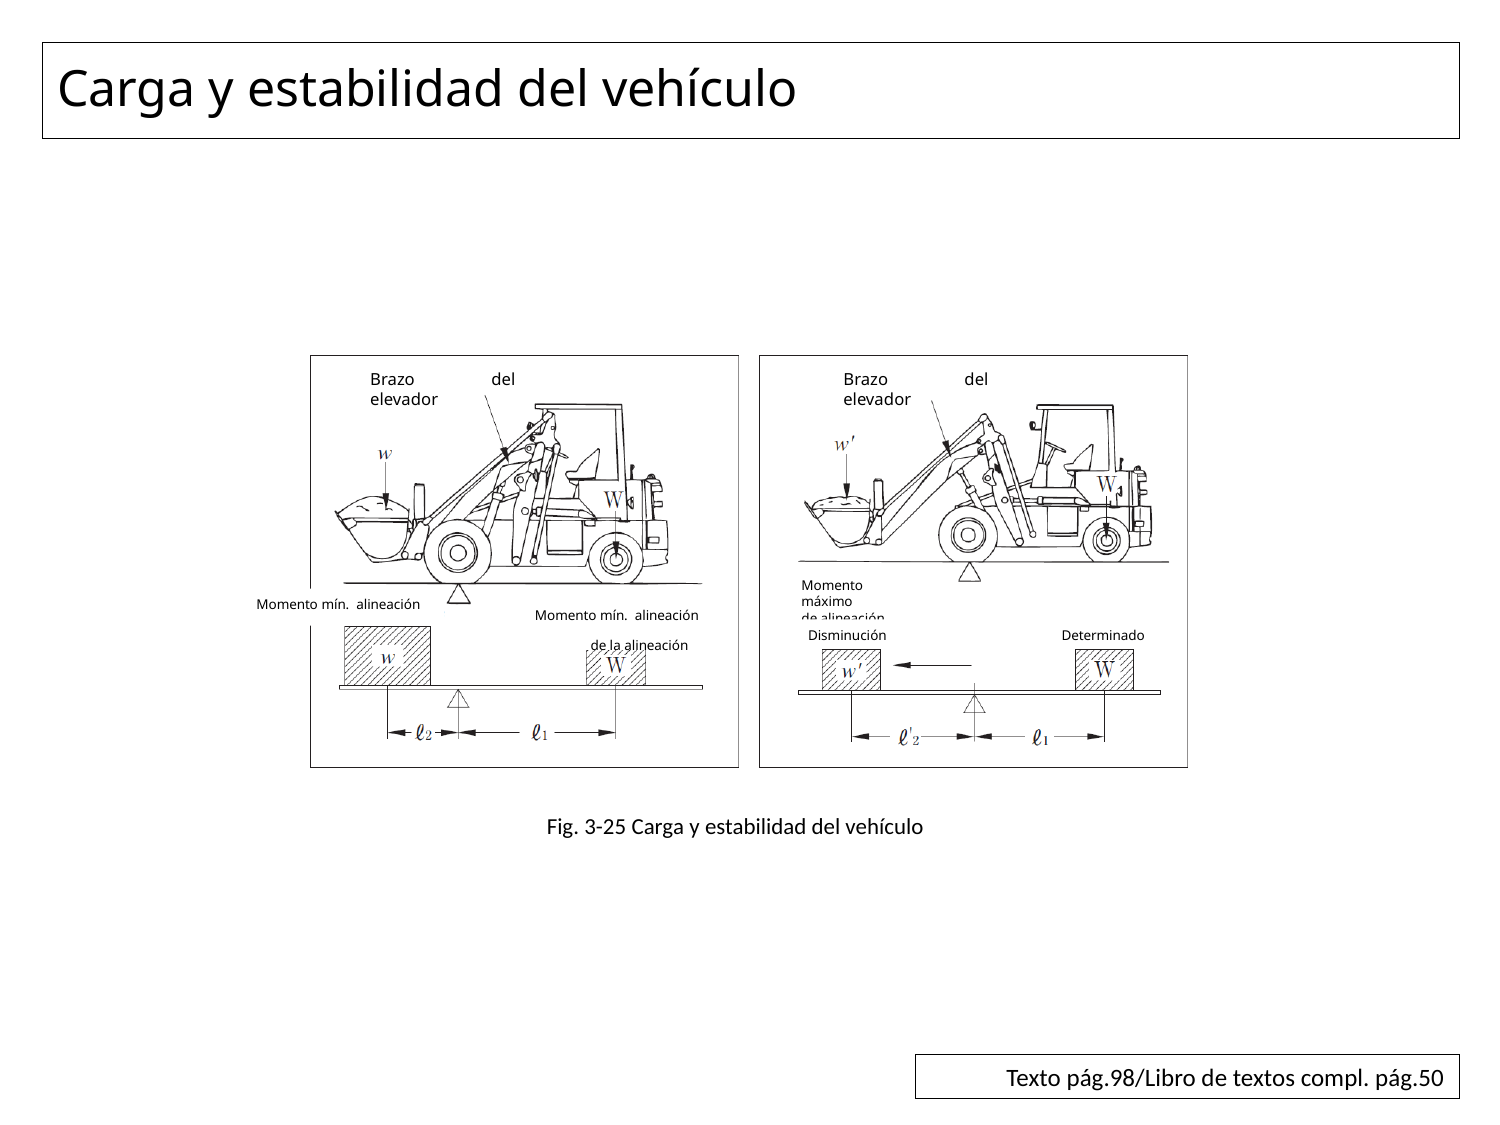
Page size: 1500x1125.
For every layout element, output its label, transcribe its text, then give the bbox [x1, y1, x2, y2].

text_box Texto pág.98/Libro de textos compl. pág.50 [915, 1054, 1460, 1099]
text_box Fig. 3-25 Carga y estabilidad del vehículo [493, 804, 1007, 847]
text_box Momento mín. alineación [241, 588, 304, 626]
picture [304, 351, 1196, 774]
title Carga y estabilidad del vehículo [42, 42, 1460, 139]
